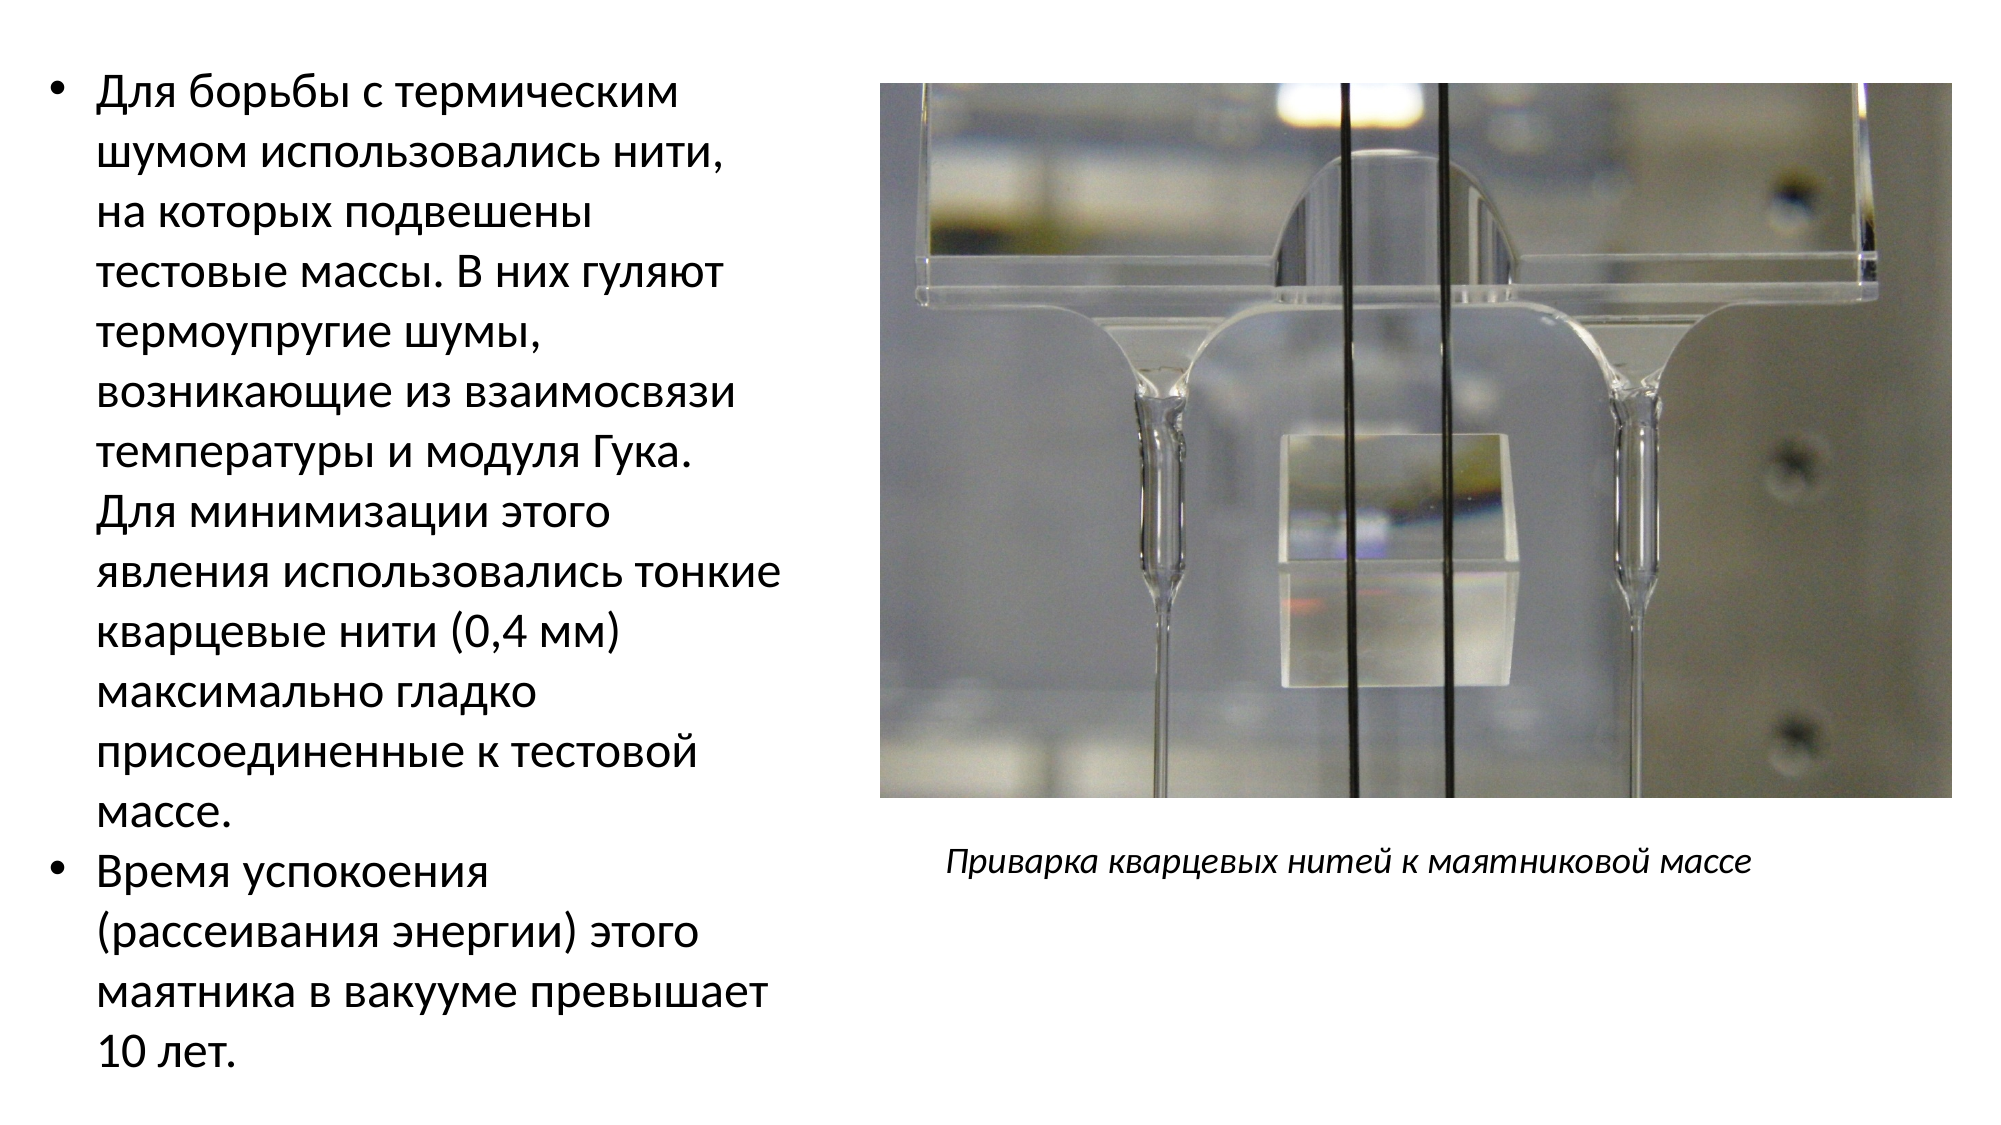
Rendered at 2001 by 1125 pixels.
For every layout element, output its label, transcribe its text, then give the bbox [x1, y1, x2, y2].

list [880, 83, 1952, 798]
text_box Для борьбы с термическим шумом использовались нити, на которых подвешены тестовые массы. В них гуляют термоупругие шумы, возникающие из взаимосвязи температуры и модуля Гука. Для минимизации этого явления использовались тонкие кварцевые нити (0,4 мм) максимально гладко присоединенные к тестовой массе. Время успокоения (рассеивания энергии) этого маятника в вакууме превышает 10 лет. [34, 49, 800, 1085]
text_box Приварка кварцевых нитей к маятниковой массе [930, 828, 1902, 889]
